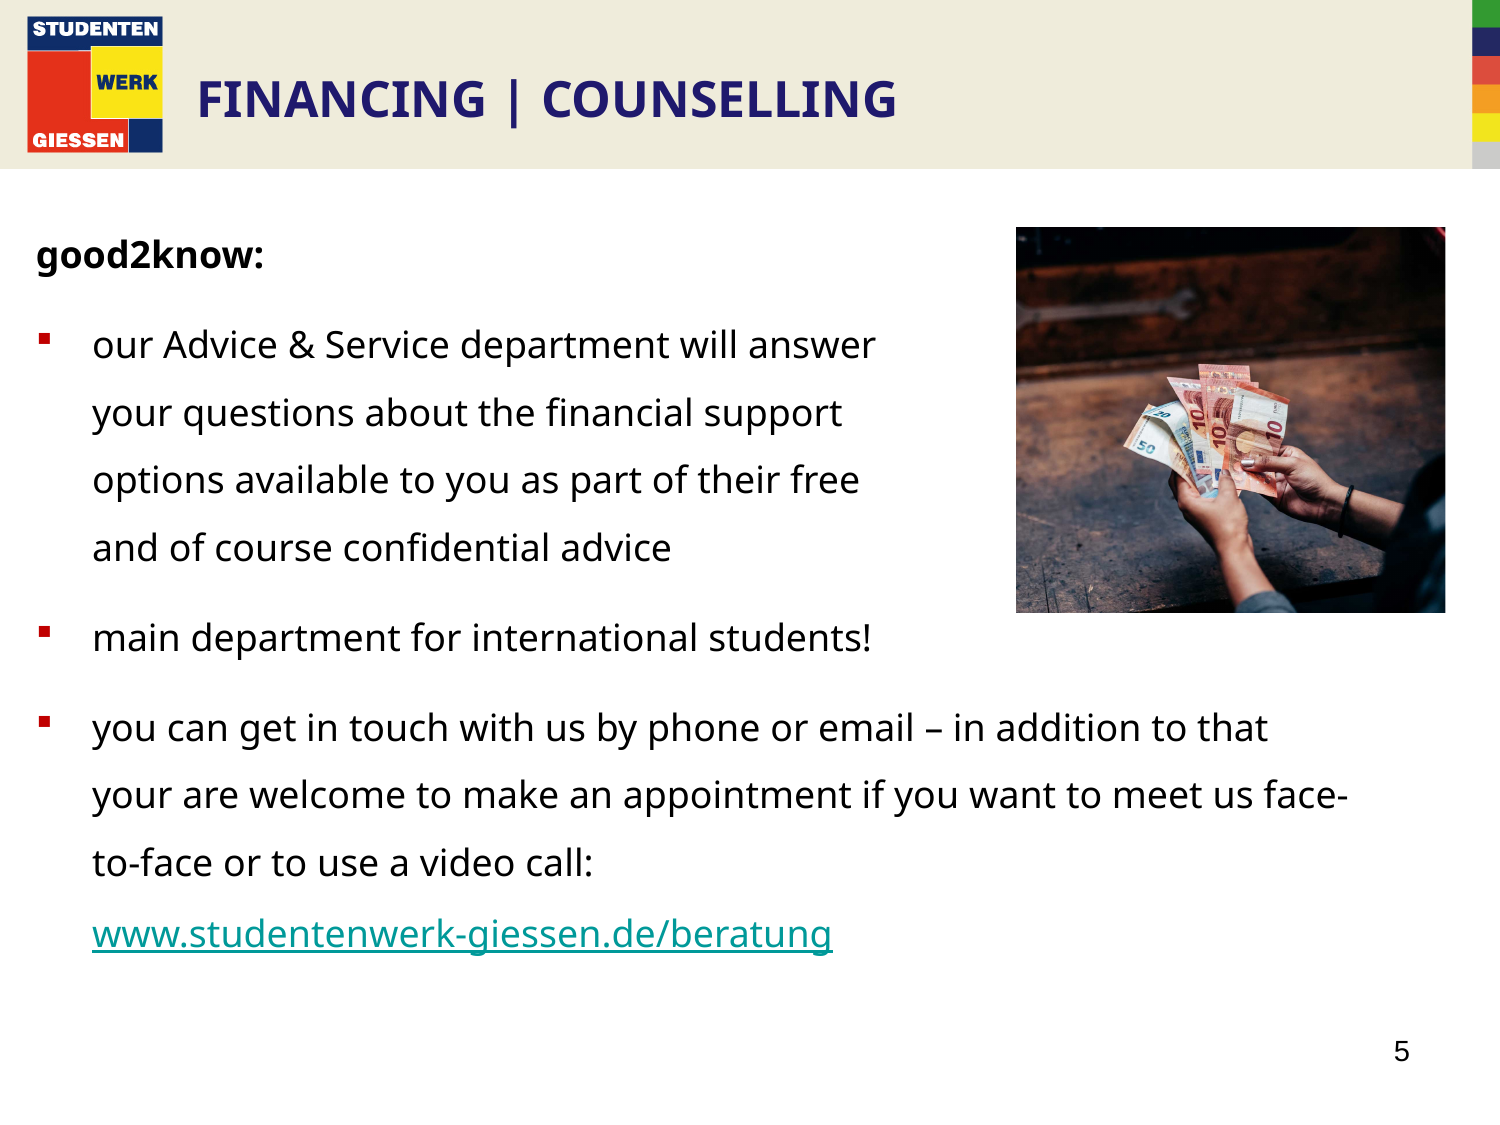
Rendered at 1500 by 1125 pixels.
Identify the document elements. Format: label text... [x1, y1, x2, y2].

picture [1428, 607, 1436, 613]
picture [0, 0, 1500, 169]
list good2know: our Advice & Service department will answer your questions about the financial support options available to you as part of their free and of course confidential advice main department for international students! you can get in touch with us by phone or email – in addition to that your are welcome to make an appointment if you want to meet us face-to-face or to use a video call: www.studentenwerk-giessen.de/beratung [20, 201, 1372, 1052]
picture [1016, 227, 1446, 613]
slide_number 5 [1074, 1024, 1425, 1103]
title Financing | Counselling [181, 38, 1446, 157]
